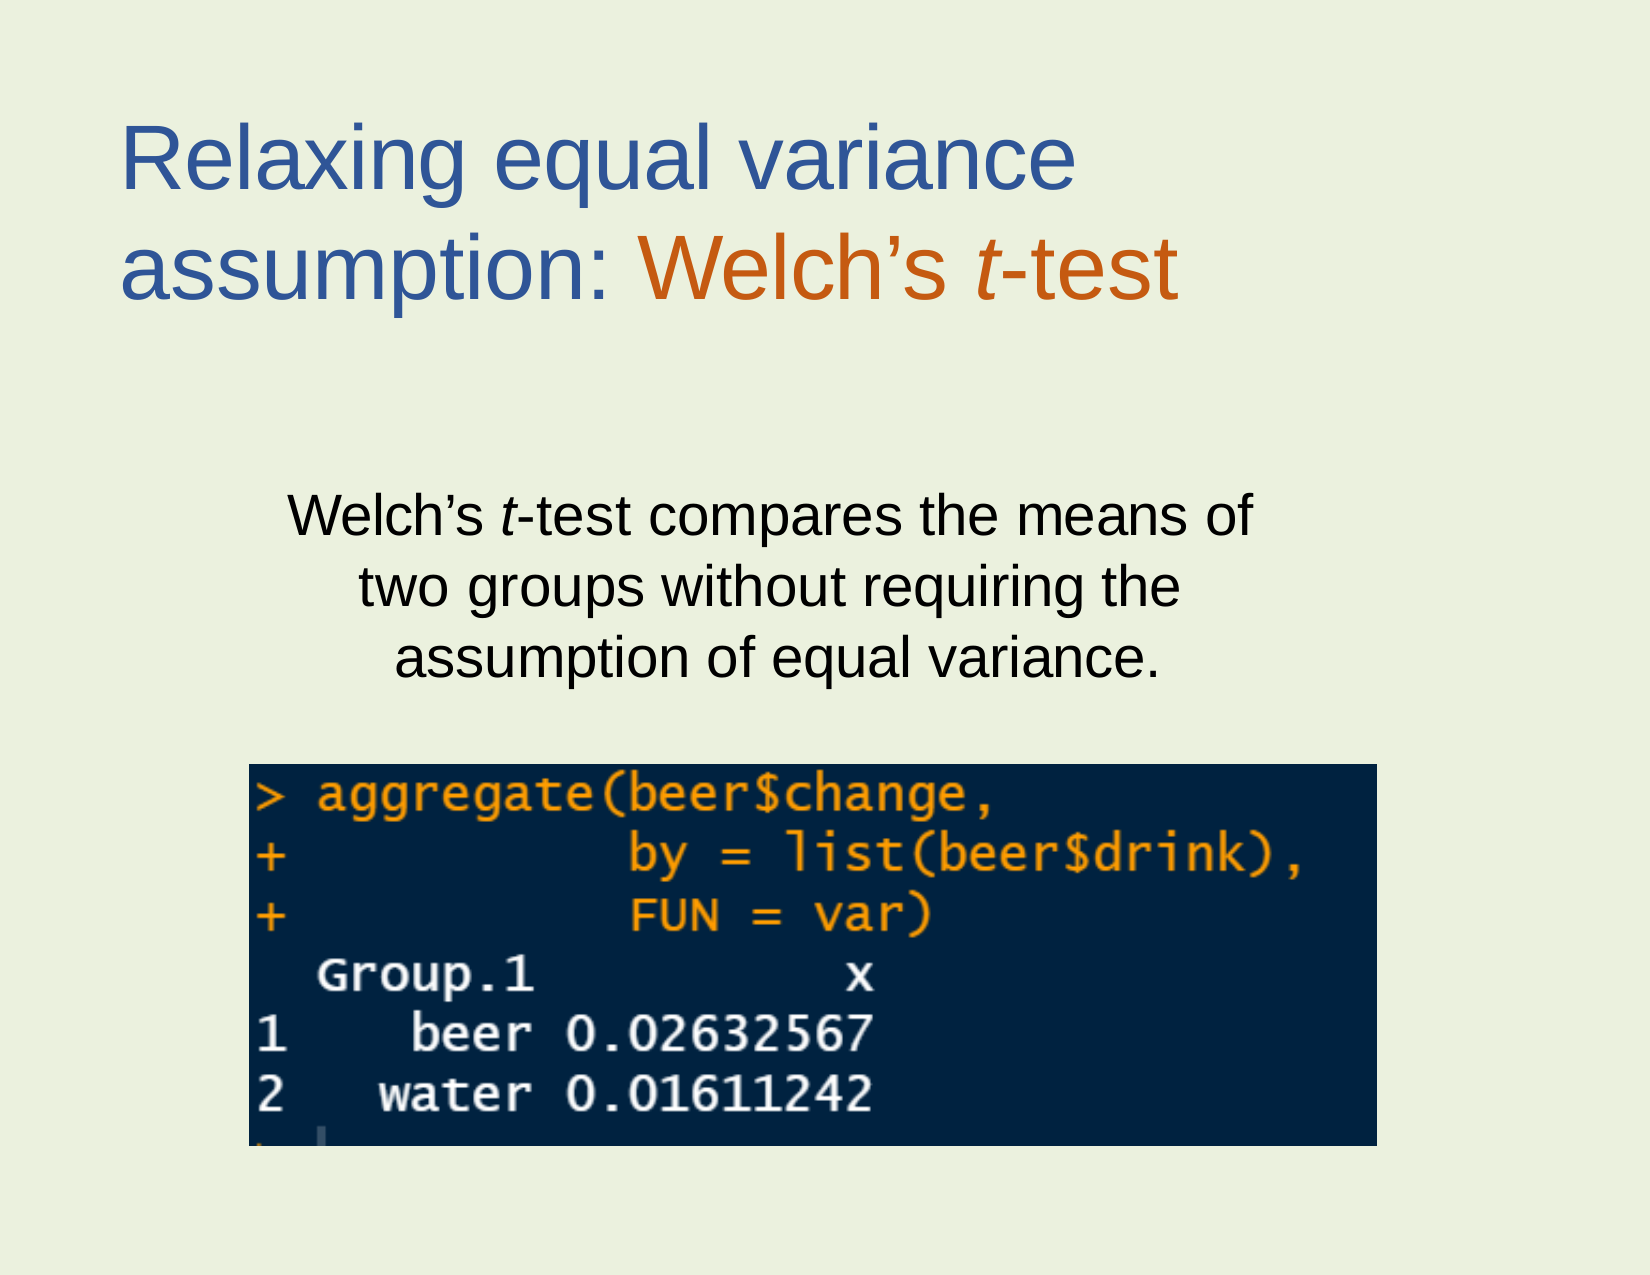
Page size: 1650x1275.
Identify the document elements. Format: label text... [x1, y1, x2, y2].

text_box Welch’s t-test compares the means of two groups without requiring the assumption of equal variance. [283, 474, 1272, 689]
picture [249, 763, 1378, 1146]
title Relaxing equal variance assumption: Welch’s t-test [117, 89, 1438, 318]
